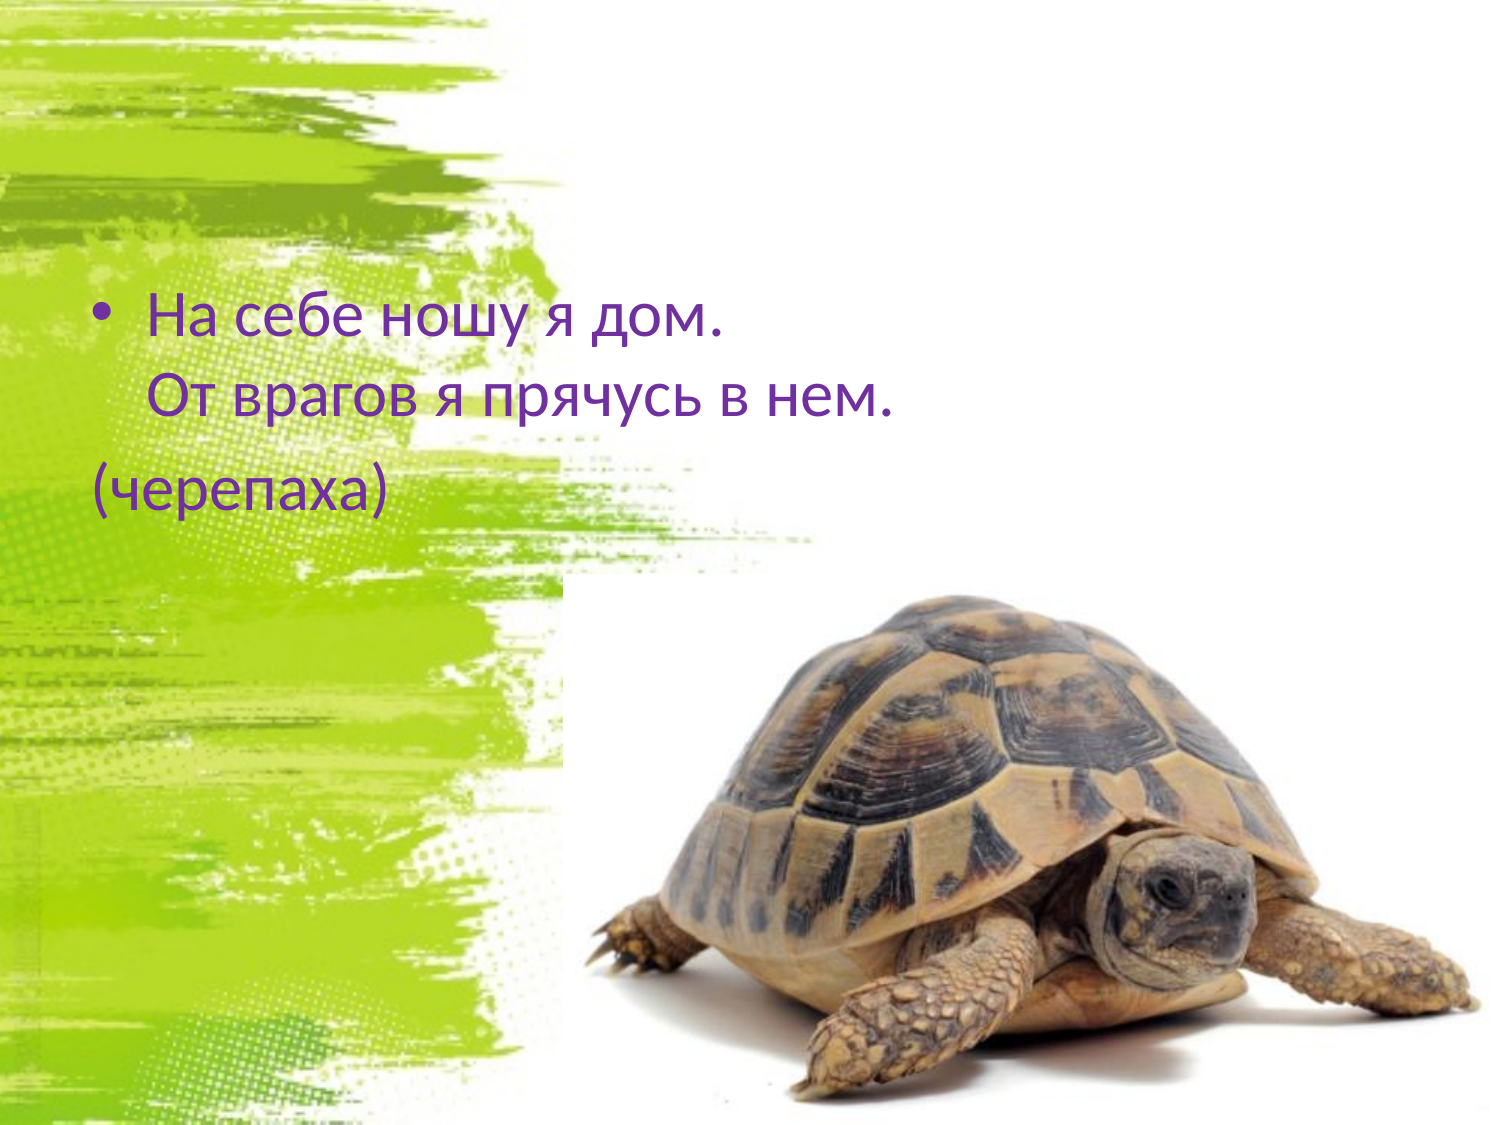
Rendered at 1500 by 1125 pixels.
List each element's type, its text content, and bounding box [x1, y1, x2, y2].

list На себе ношу я дом. От врагов я прячусь в нем. (черепаха) [75, 262, 1425, 1005]
picture [0, 0, 1500, 1125]
